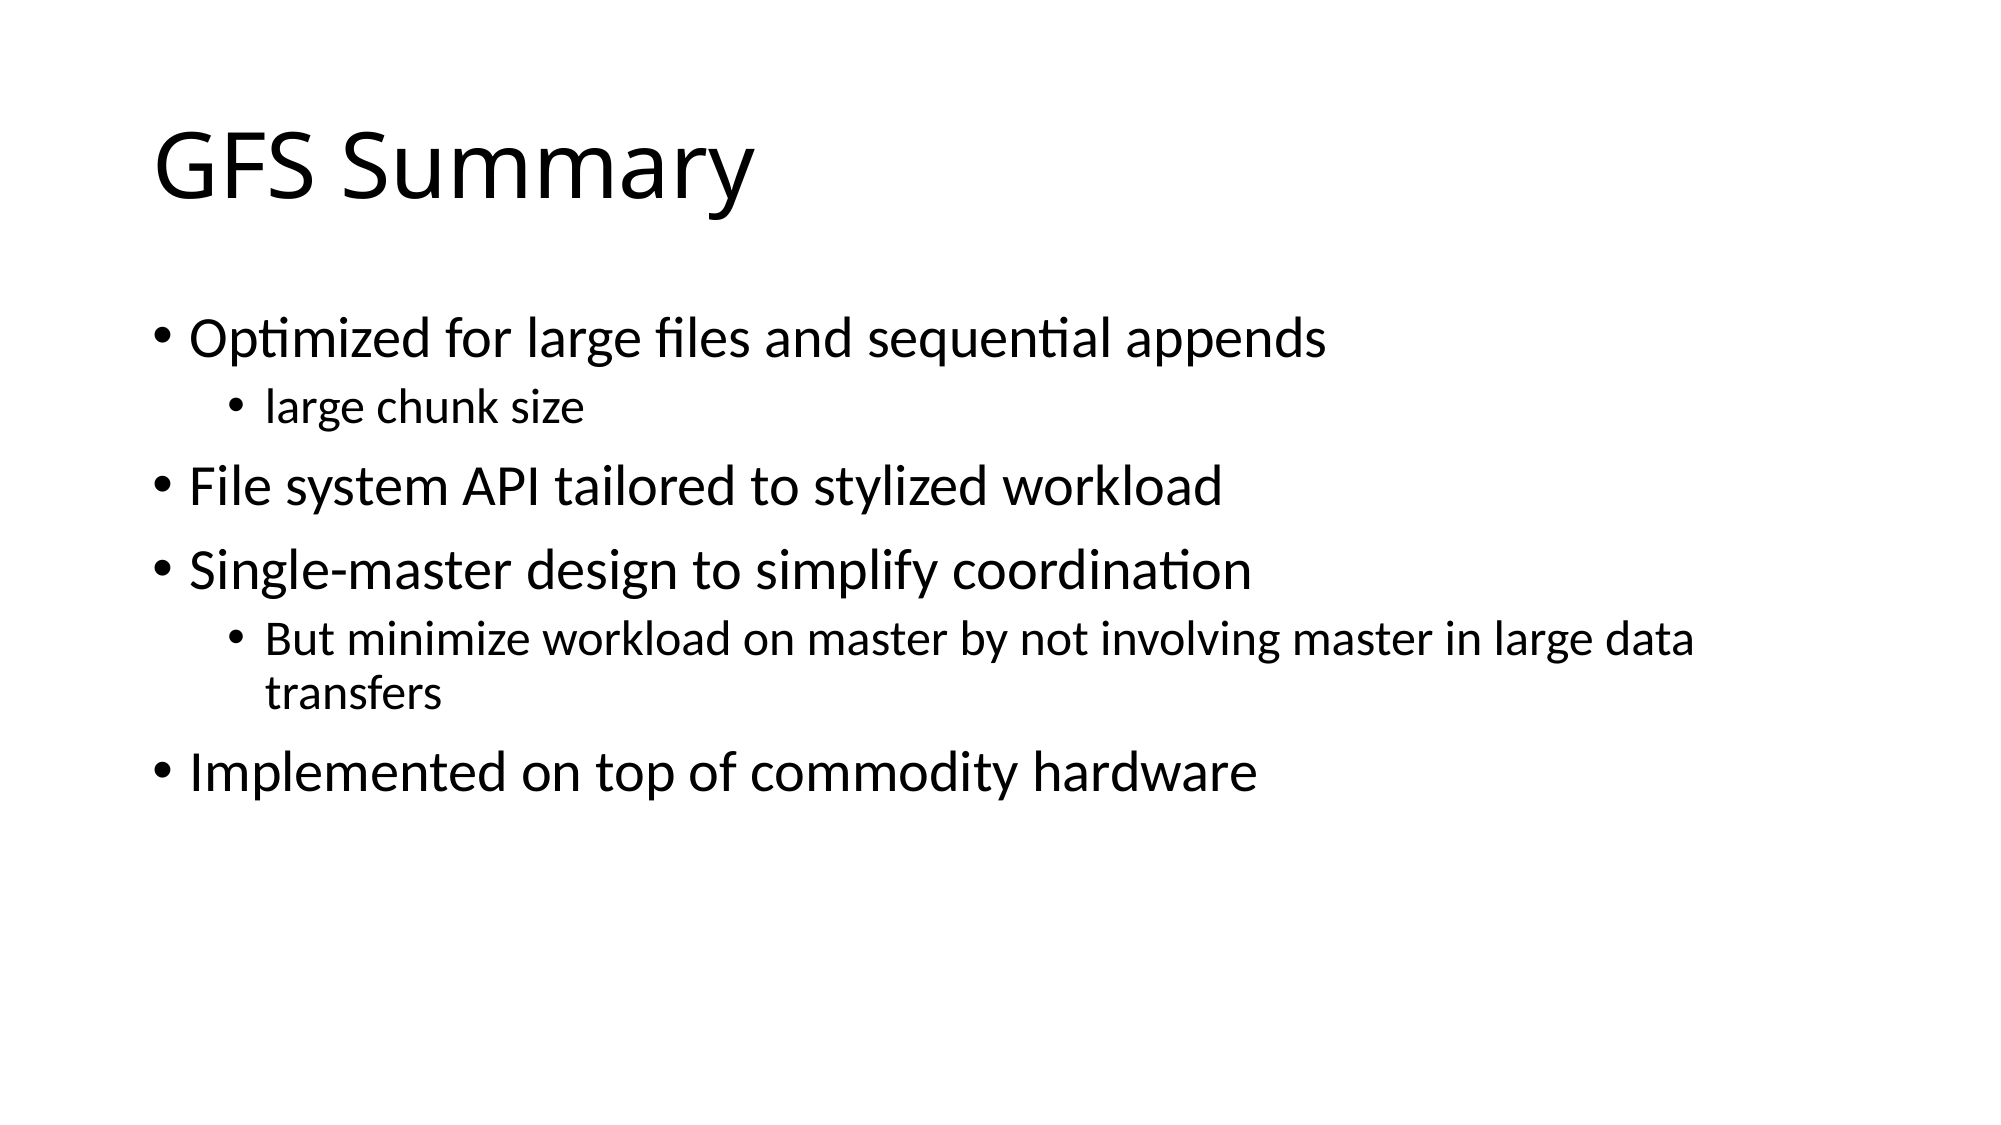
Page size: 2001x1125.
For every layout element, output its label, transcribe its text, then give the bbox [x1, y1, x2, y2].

list Optimized for large files and sequential appends large chunk size File system API tailored to stylized workload Single-master design to simplify coordination But minimize workload on master by not involving master in large data transfers Implemented on top of commodity hardware [137, 299, 1863, 1014]
title GFS Summary [137, 59, 1863, 278]
